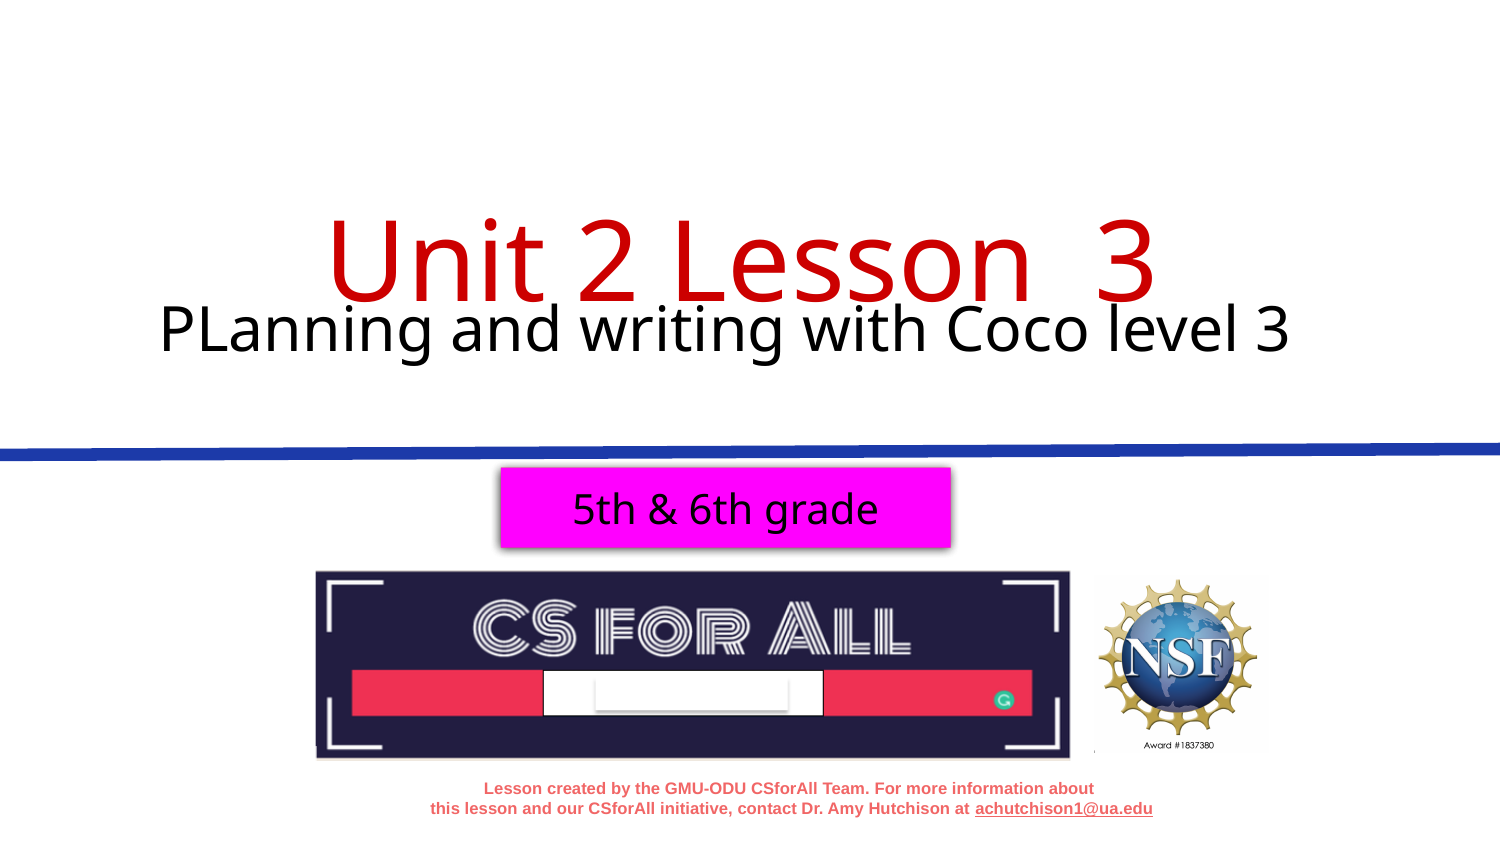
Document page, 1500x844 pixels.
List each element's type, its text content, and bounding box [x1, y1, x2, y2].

picture [305, 564, 1079, 764]
title Unit 2 Lesson 3 [43, 173, 1442, 495]
text_box Lesson created by the GMU-ODU CSforAll Team. For more information about this lesson and our CSforAll initiative, contact Dr. Amy Hutchison at achutchison1@ua.edu [319, 763, 1269, 833]
picture [1093, 574, 1269, 753]
text_box 5th & 6th grade [500, 467, 951, 548]
text_box PLanning and writing with Coco level 3 [26, 273, 1425, 395]
